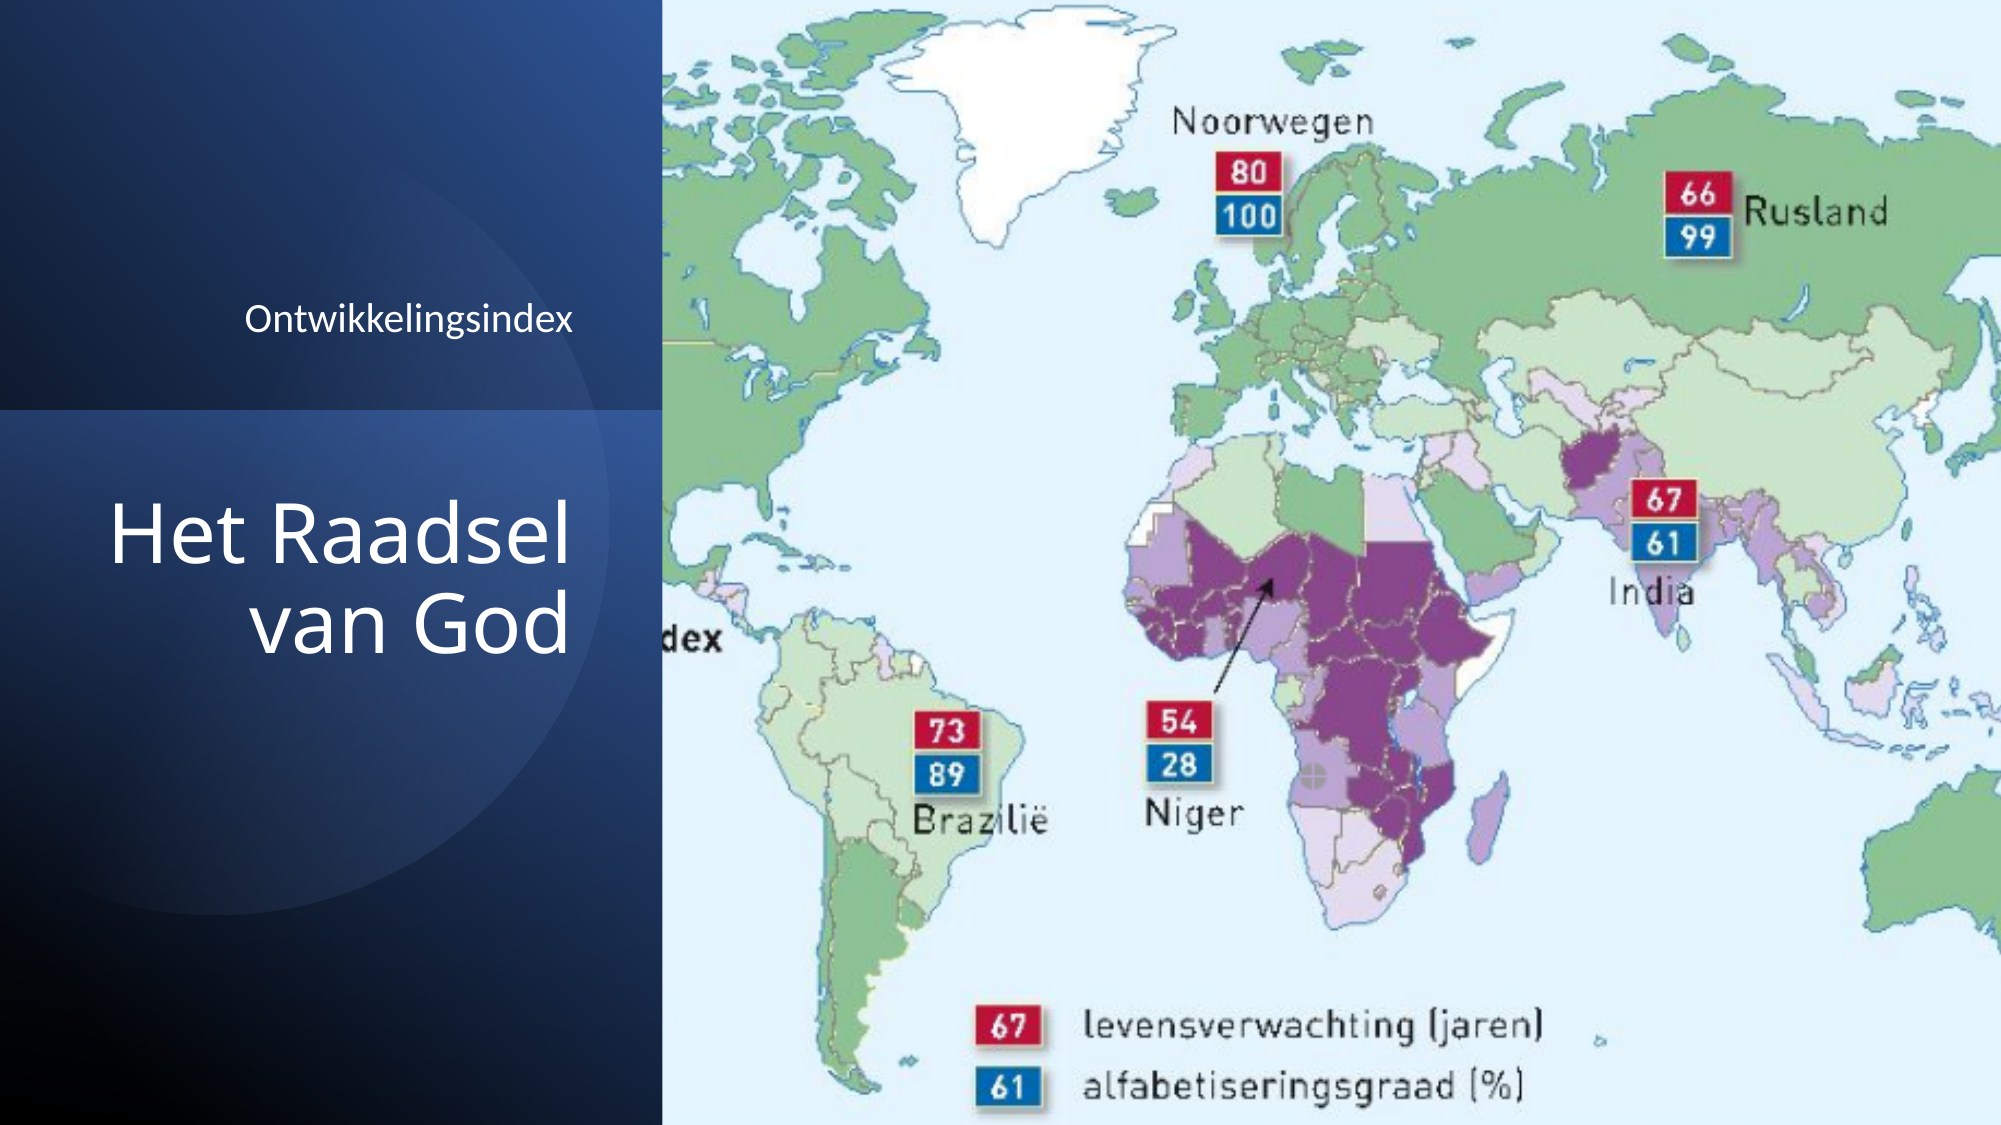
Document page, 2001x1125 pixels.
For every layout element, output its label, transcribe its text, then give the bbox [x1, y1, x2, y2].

title Het Raadsel van God [87, 484, 589, 1064]
picture [662, 0, 2001, 1125]
text_box [0, 0, 662, 409]
text_box [0, 134, 610, 895]
list Ontwikkelingsindex [127, 122, 589, 349]
text_box [0, 409, 662, 1125]
